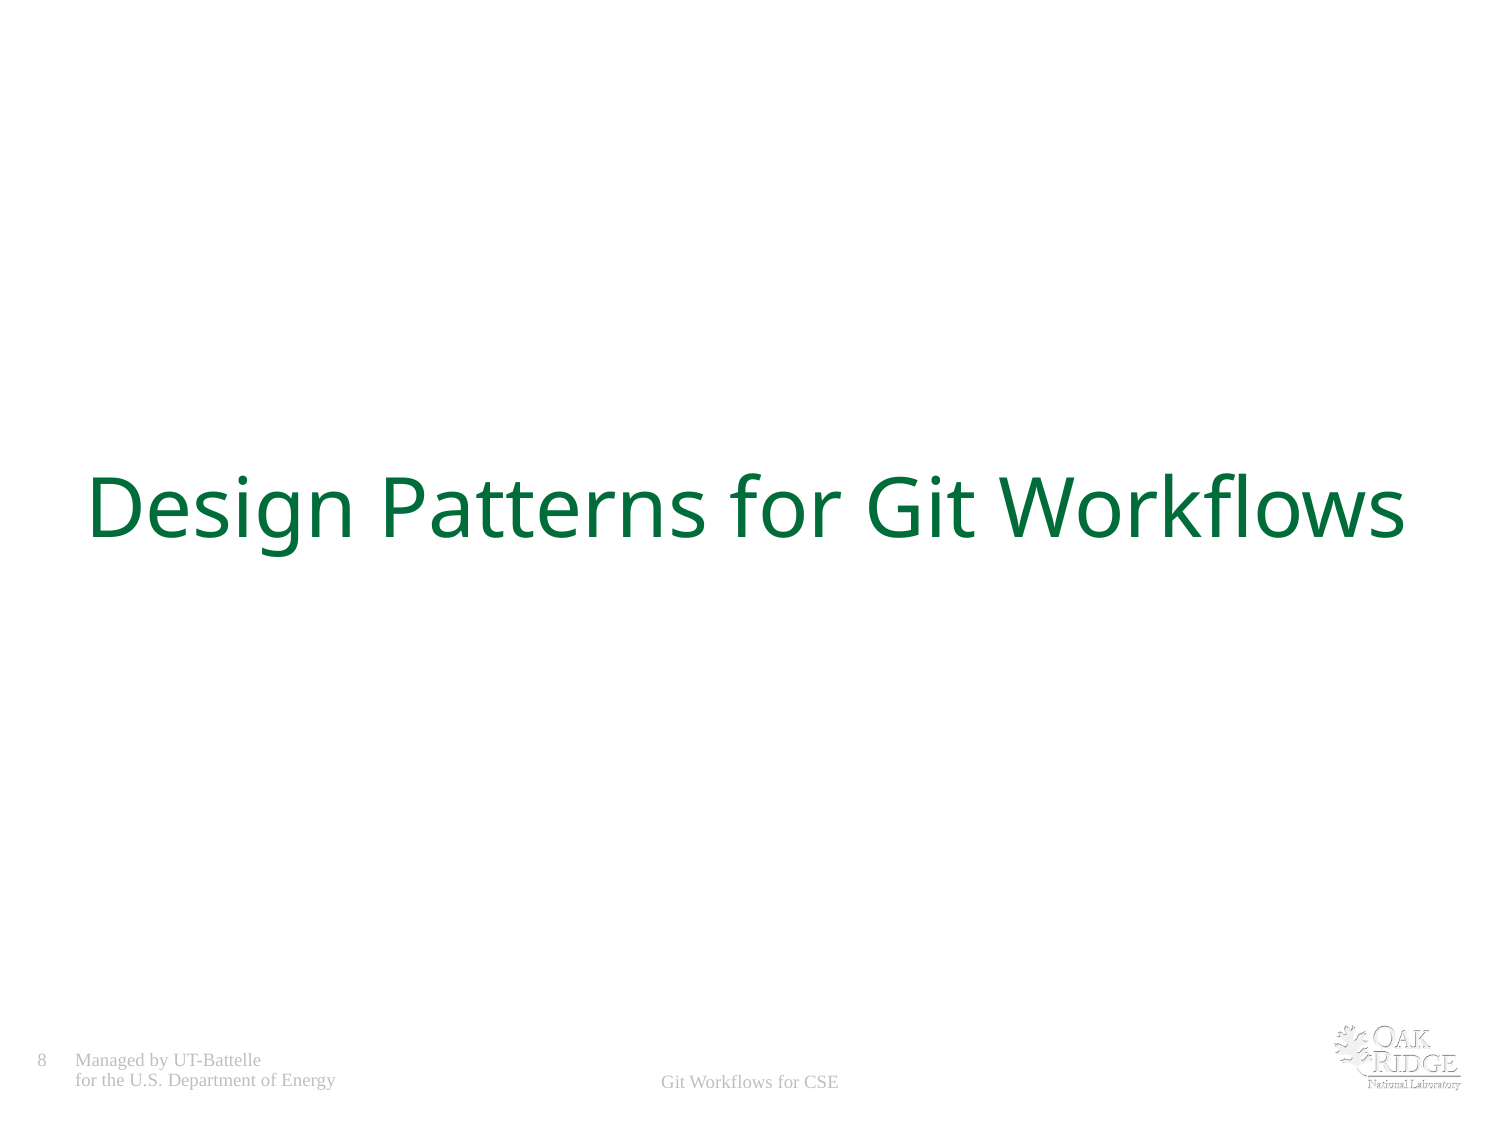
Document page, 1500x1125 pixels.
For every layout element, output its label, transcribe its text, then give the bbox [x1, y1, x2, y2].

picture [1325, 1019, 1472, 1095]
title Design Patterns for Git Workflows [37, 462, 1457, 650]
